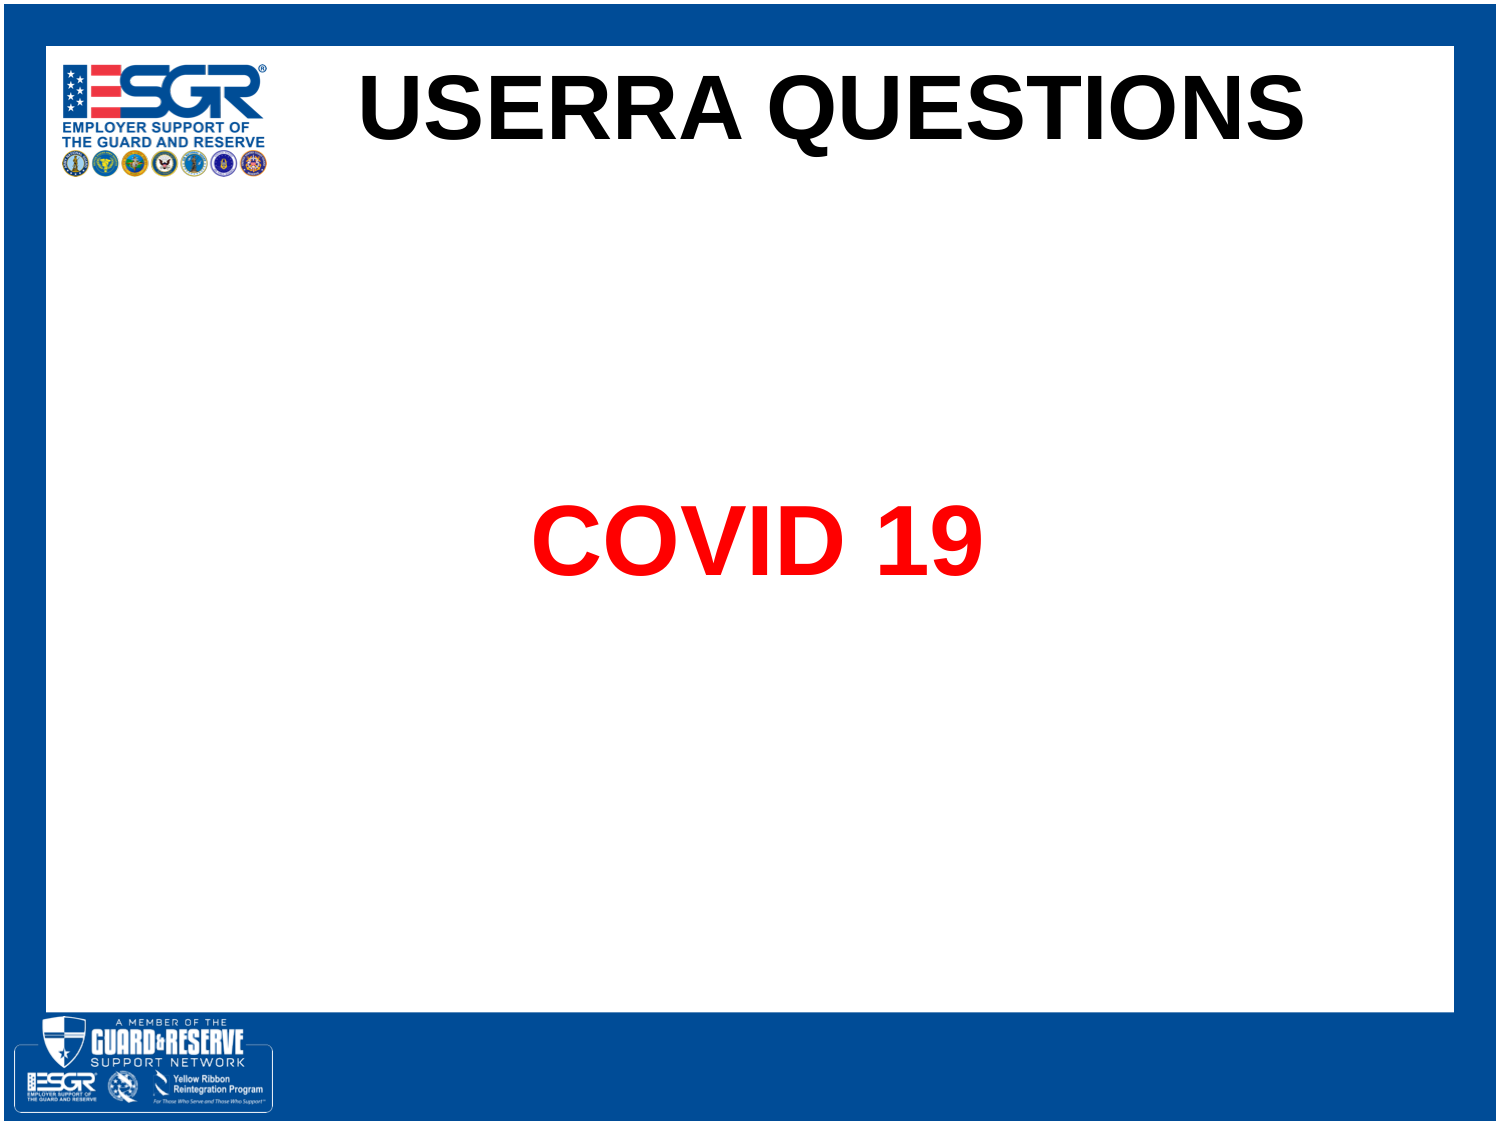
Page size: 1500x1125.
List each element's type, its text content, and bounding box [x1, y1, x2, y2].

picture [14, 1016, 273, 1113]
title USERRA QUESTIONS [266, 0, 1404, 175]
picture [62, 64, 267, 178]
list COVID 19 [53, 212, 1463, 1013]
